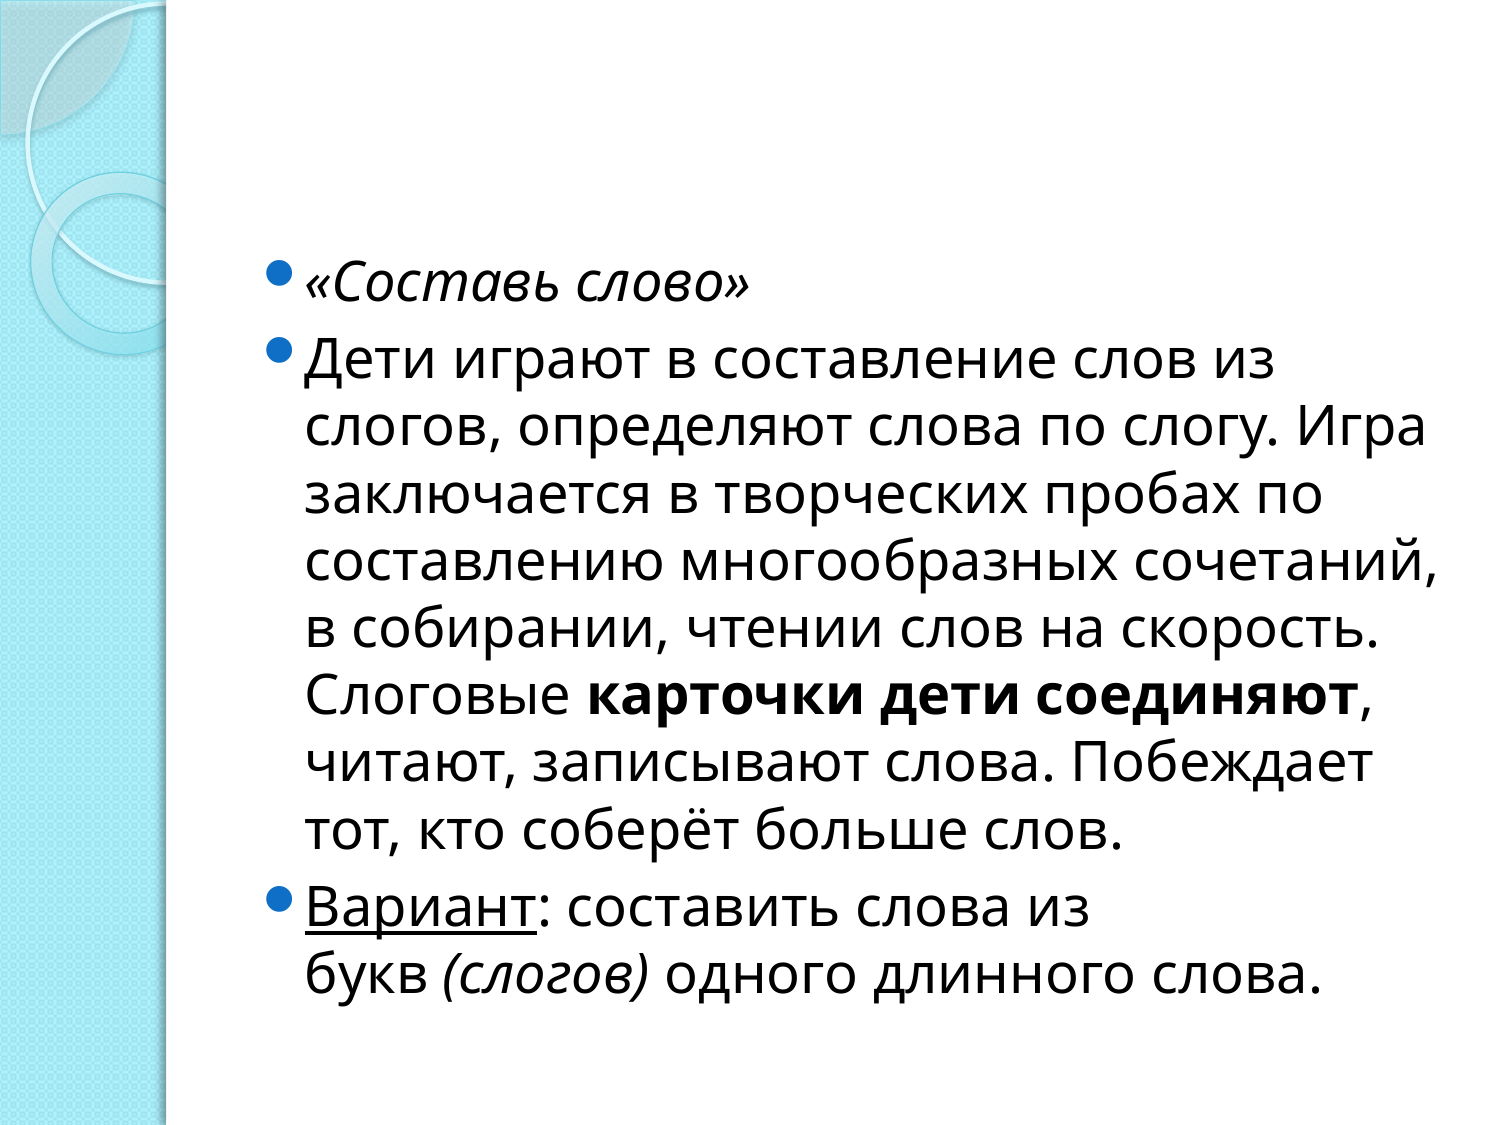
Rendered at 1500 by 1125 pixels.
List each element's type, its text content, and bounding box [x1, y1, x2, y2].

list «Составь слово» Дети играют в составление слов из слогов, определяют слова по слогу. Игра заключается в творческих пробах по составлению многообразных сочетаний, в собирании, чтении слов на скорость. Слоговые карточки дети соединяют, читают, записывают слова. Побеждает тот, кто соберёт больше слов. Вариант: составить слова из букв (слогов) одного длинного слова. [235, 237, 1466, 1025]
